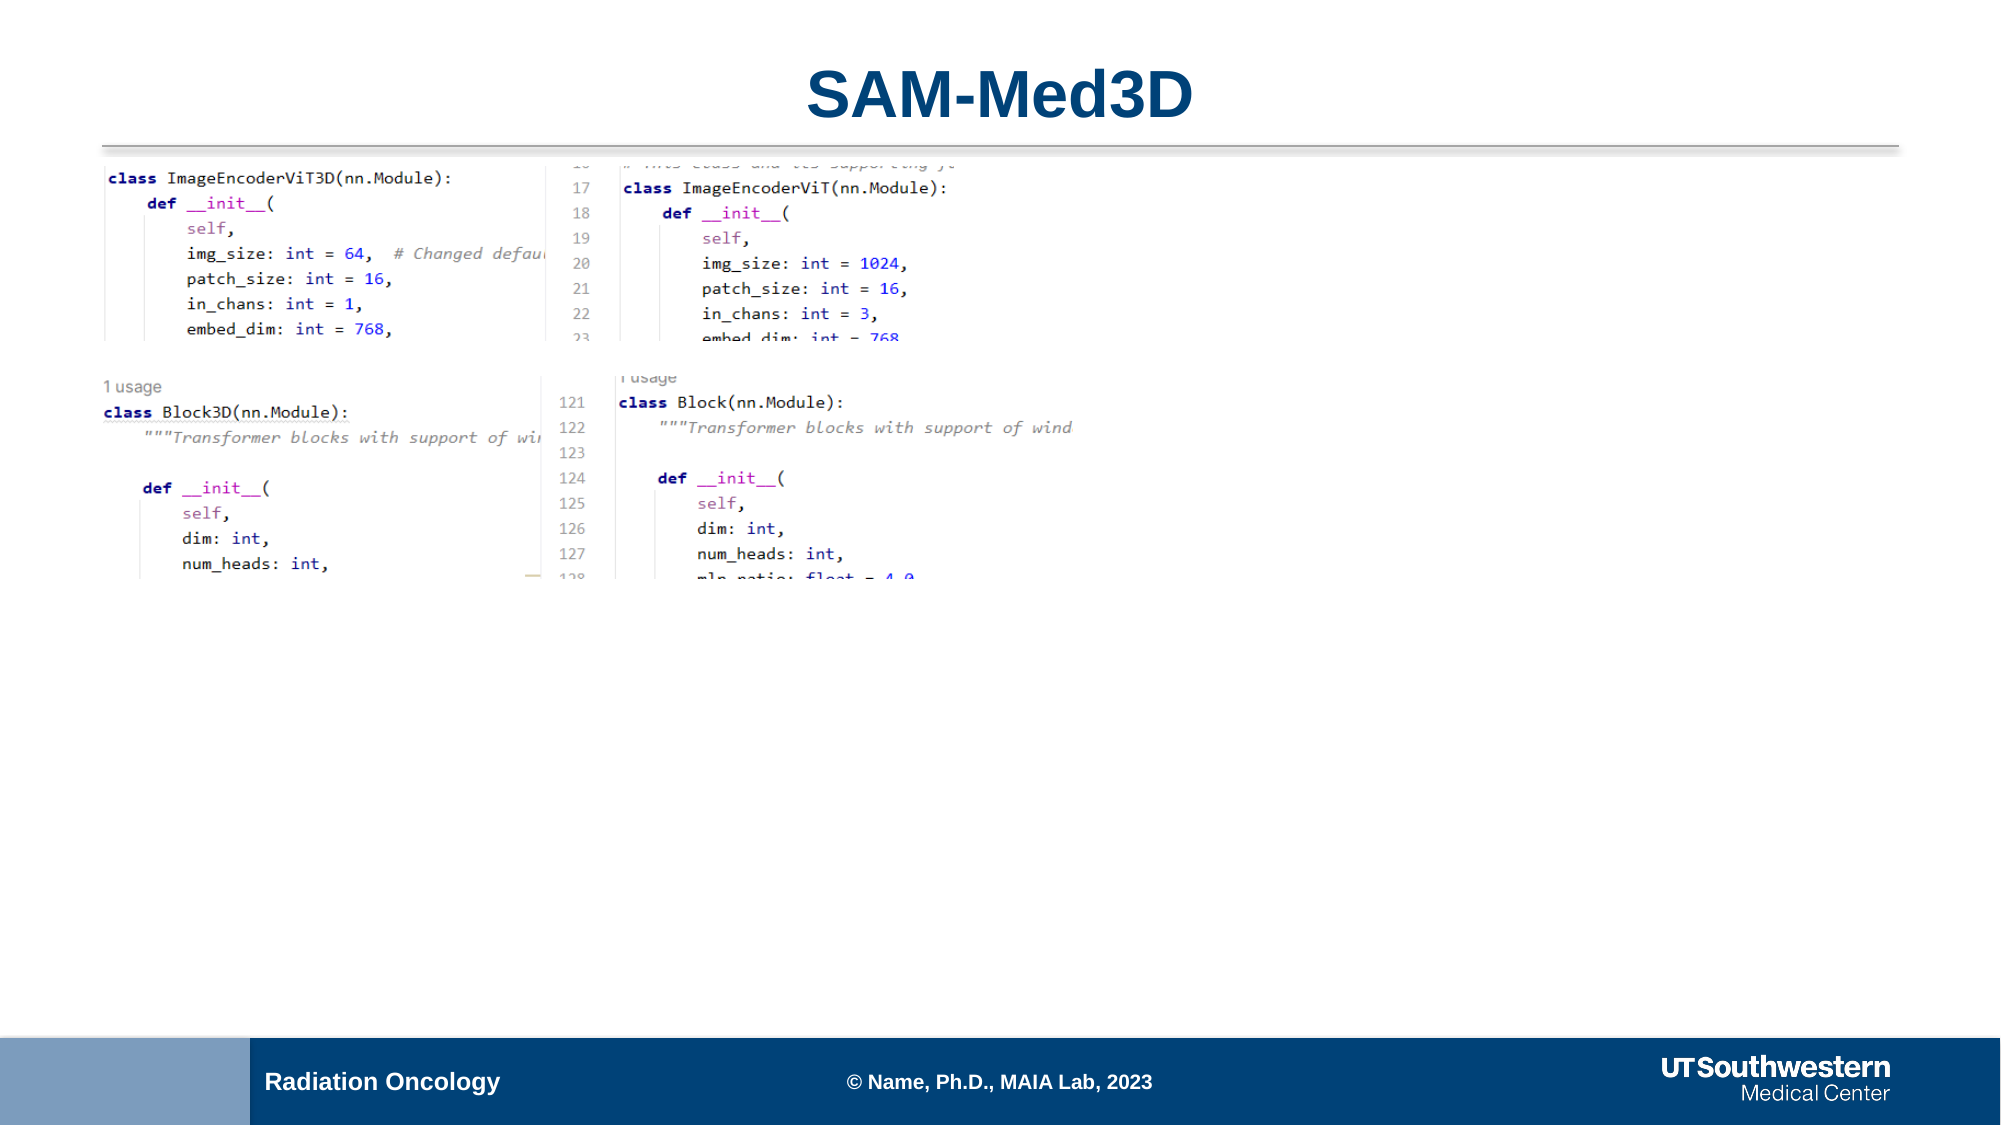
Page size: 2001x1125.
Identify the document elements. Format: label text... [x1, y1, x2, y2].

picture [1648, 1043, 1904, 1117]
picture [100, 165, 954, 342]
footer © Name, Ph.D., MAIA Lab, 2023 [600, 1051, 1400, 1112]
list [101, 376, 1073, 580]
title SAM-Med3D [101, 37, 1899, 131]
